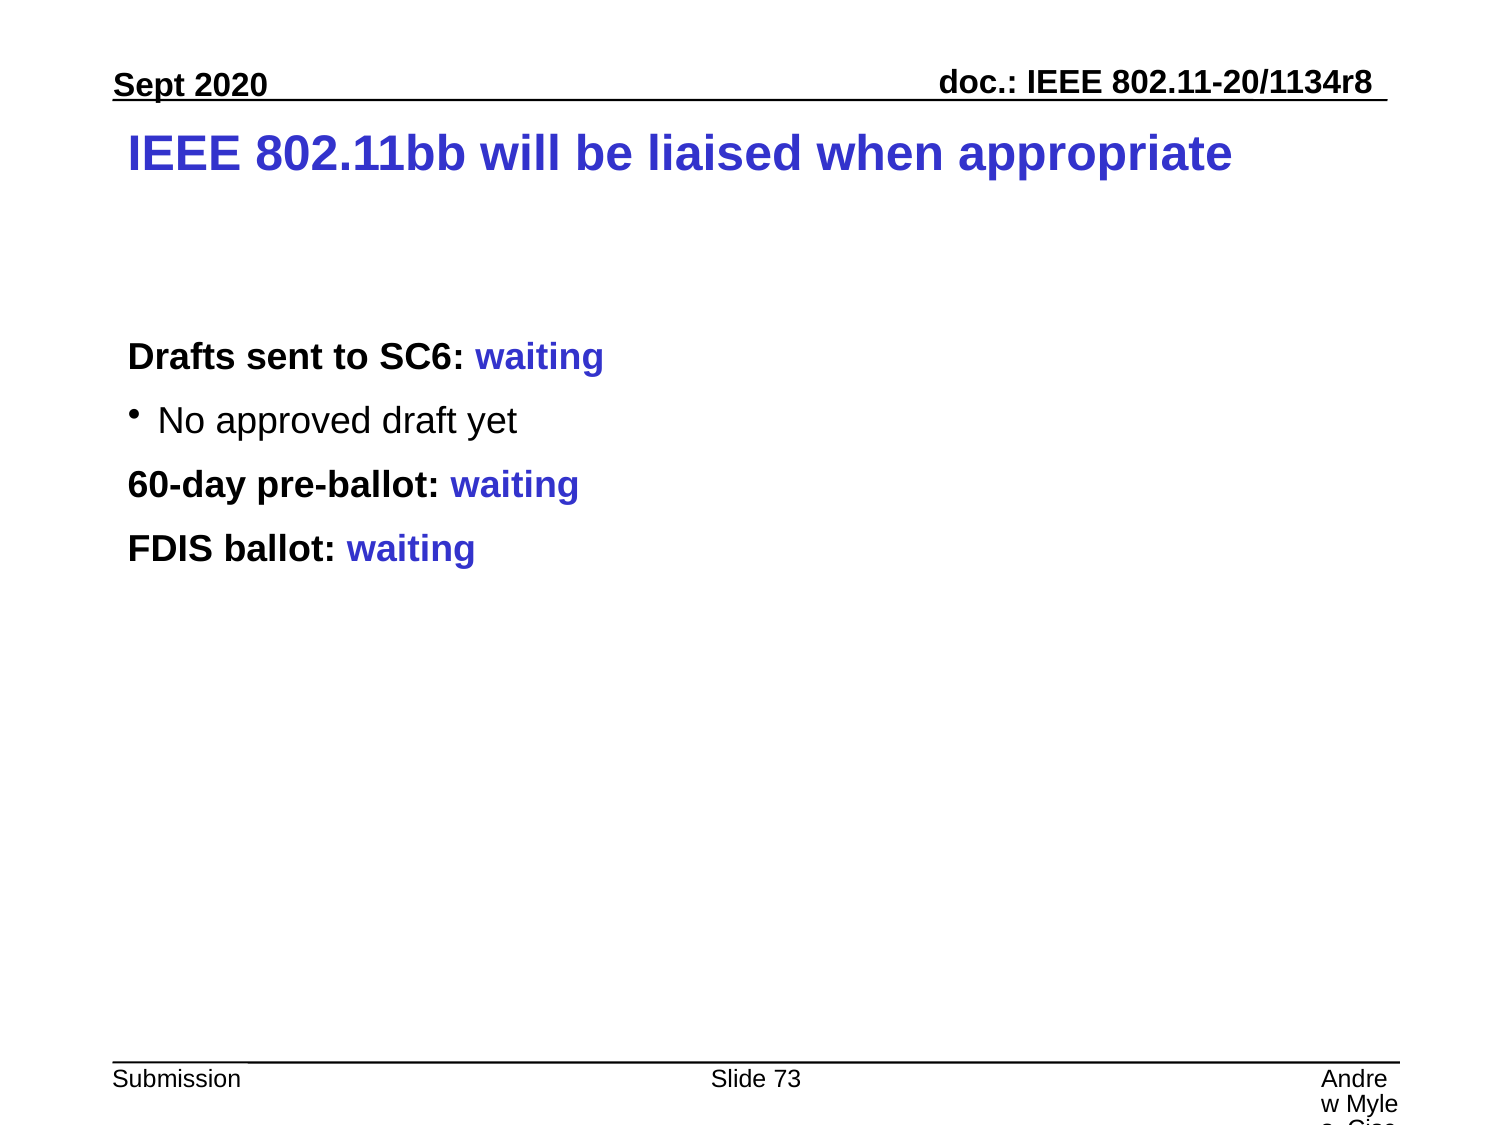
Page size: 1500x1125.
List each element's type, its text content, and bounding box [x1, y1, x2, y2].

title IEEE 802.11bb will be liaised when appropriate [112, 112, 1388, 288]
slide_number Slide 73 [709, 1061, 803, 1093]
list Drafts sent to SC6: waiting No approved draft yet 60-day pre-ballot: waiting FDIS ballot: waiting [112, 324, 1388, 1000]
footer Andrew Myles, Cisco [1320, 1061, 1402, 1093]
